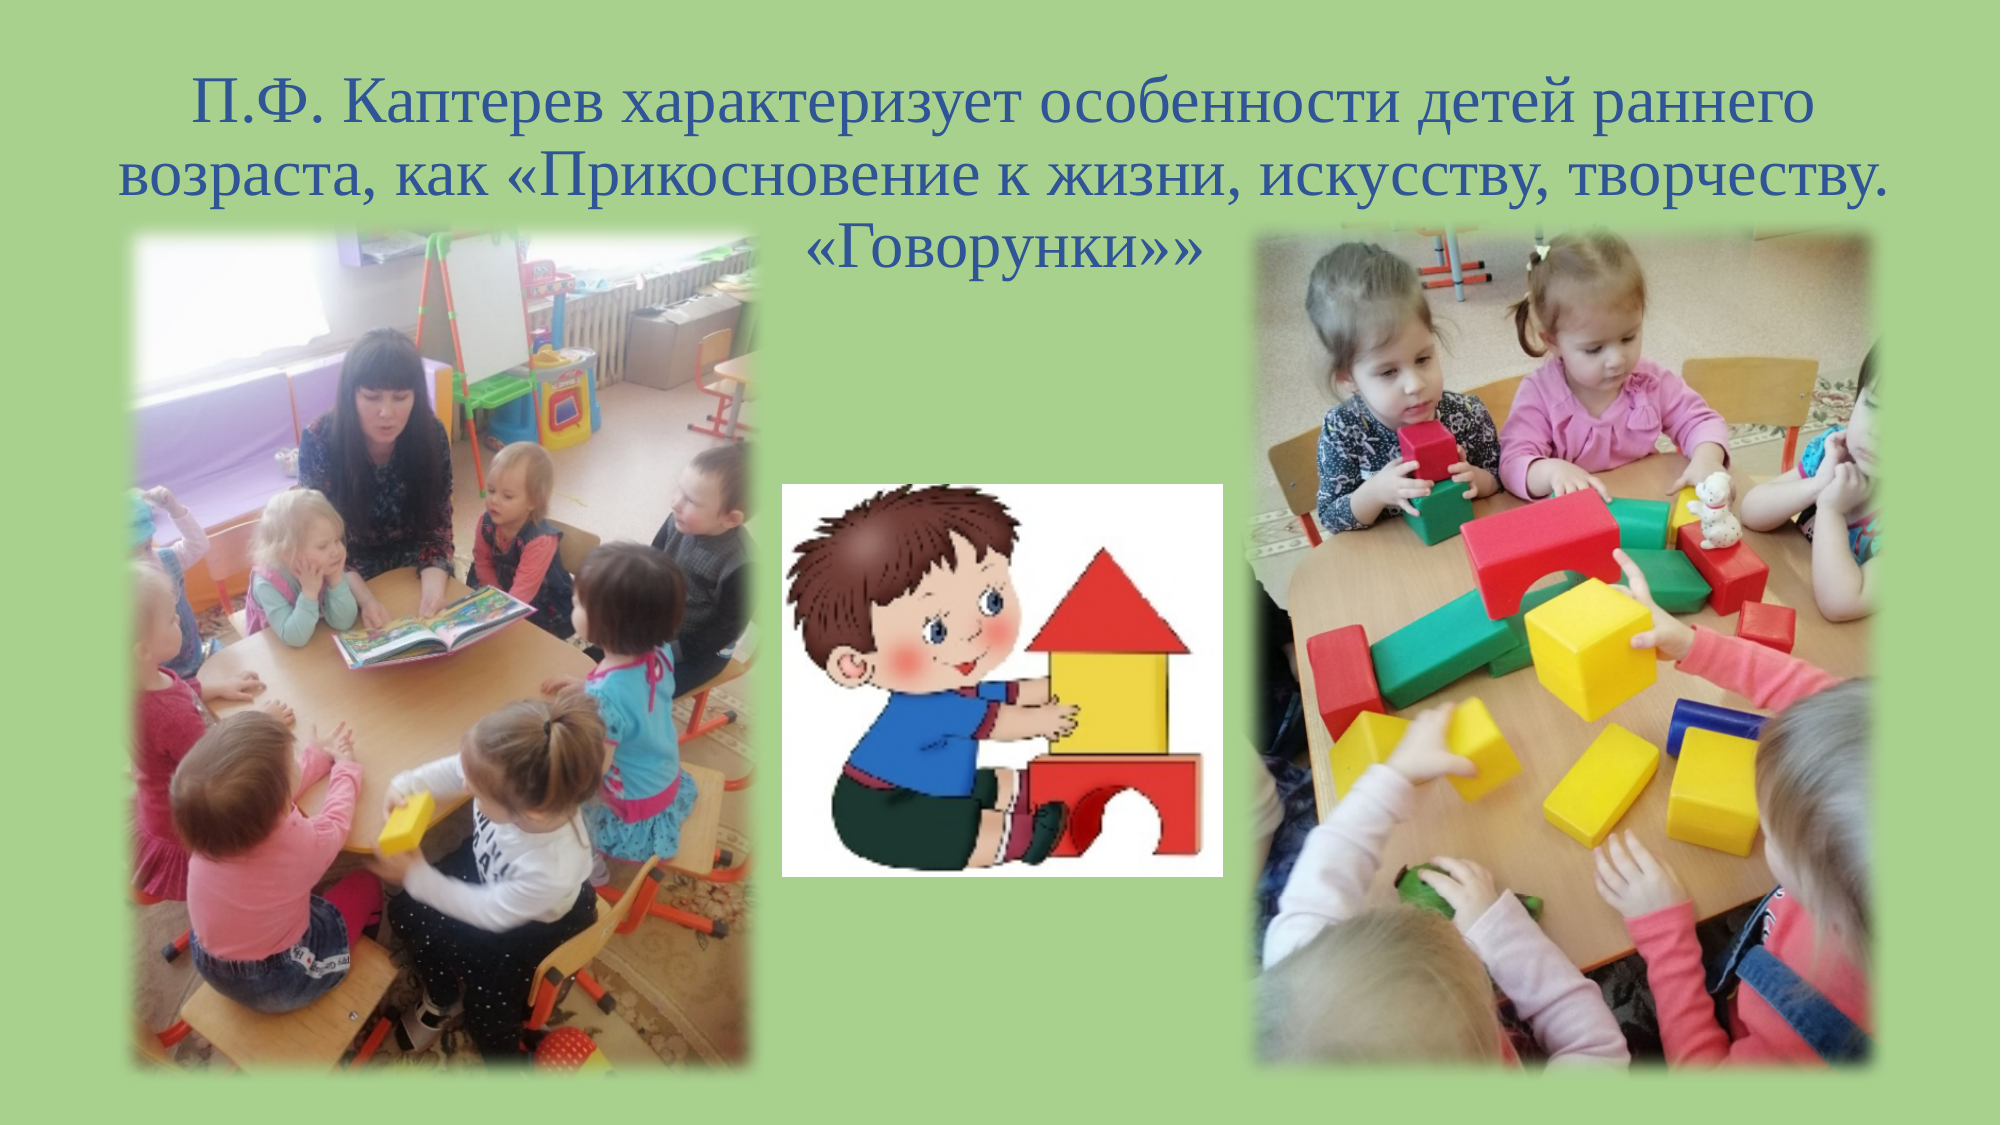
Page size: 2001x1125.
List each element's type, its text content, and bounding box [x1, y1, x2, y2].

picture [782, 484, 1223, 877]
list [116, 217, 767, 1084]
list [1238, 217, 1889, 1084]
title П.Ф. Каптерев характеризует особенности детей раннего возраста, как «Прикосновение к жизни, искусству, творчеству. «Говорунки»» [48, 40, 1962, 306]
